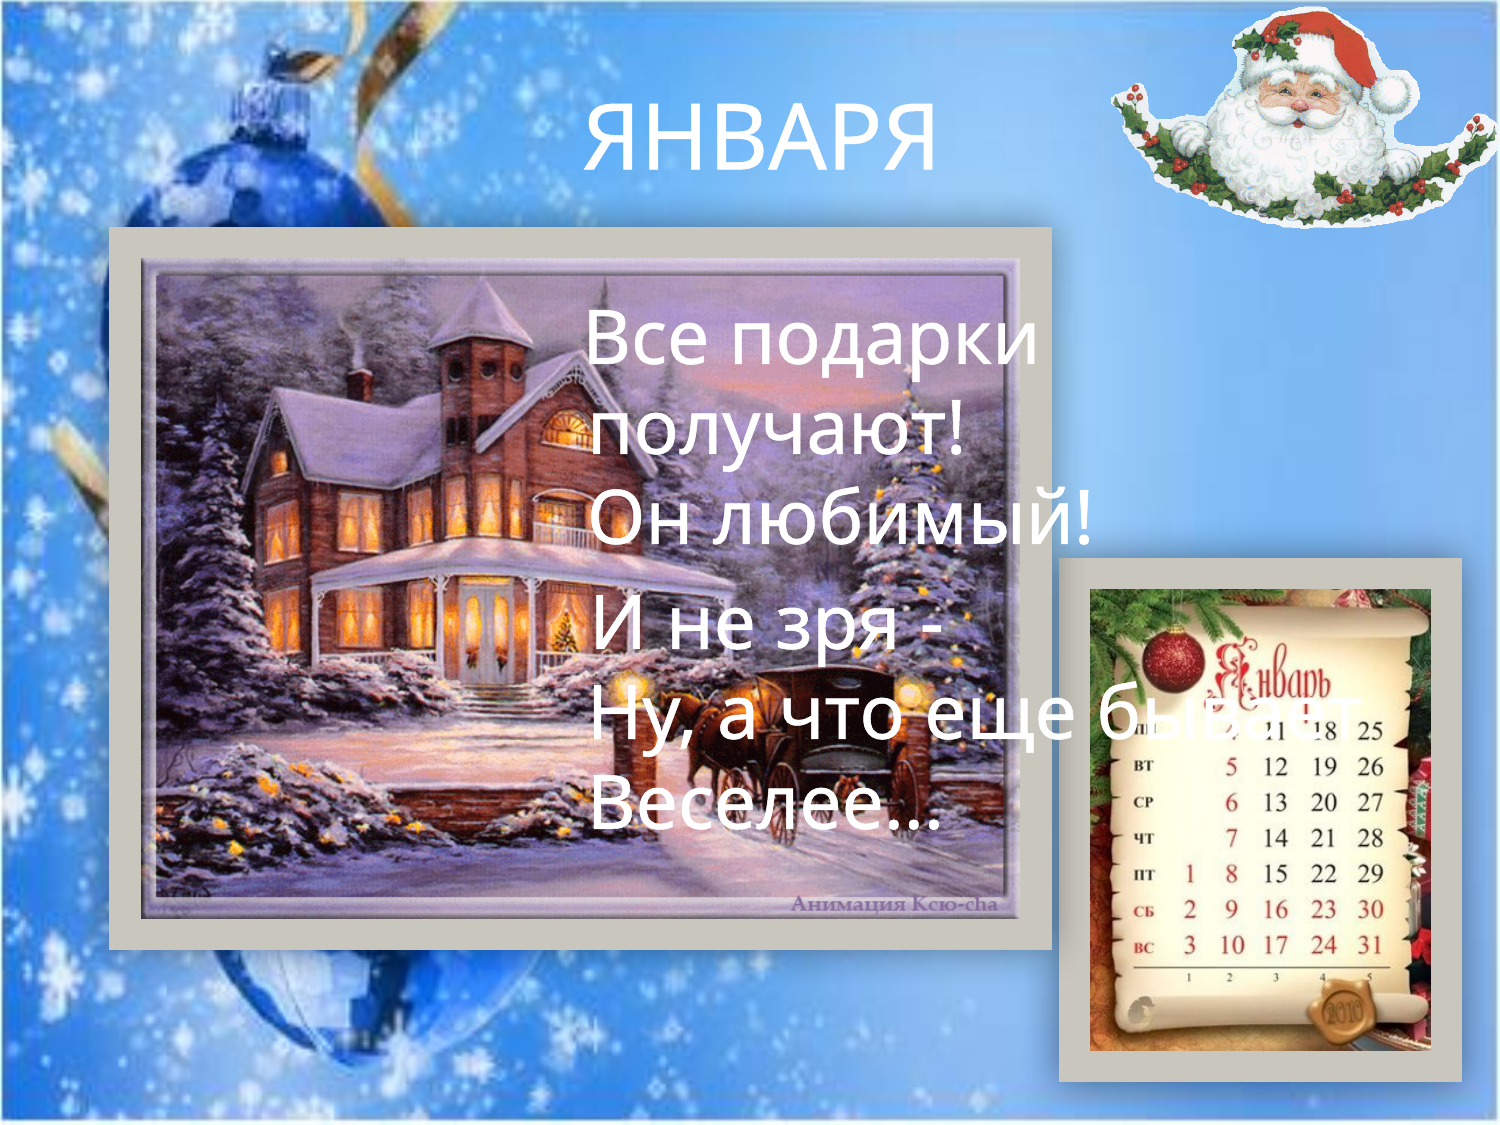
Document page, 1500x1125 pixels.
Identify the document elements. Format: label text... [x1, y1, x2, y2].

list Все подарки получают! Он любимый! И не зря - Ну, а что еще бывает Веселее... [515, 281, 1395, 950]
picture [0, 0, 1500, 1125]
text_box ЯНВАРЯ [363, 70, 1102, 196]
